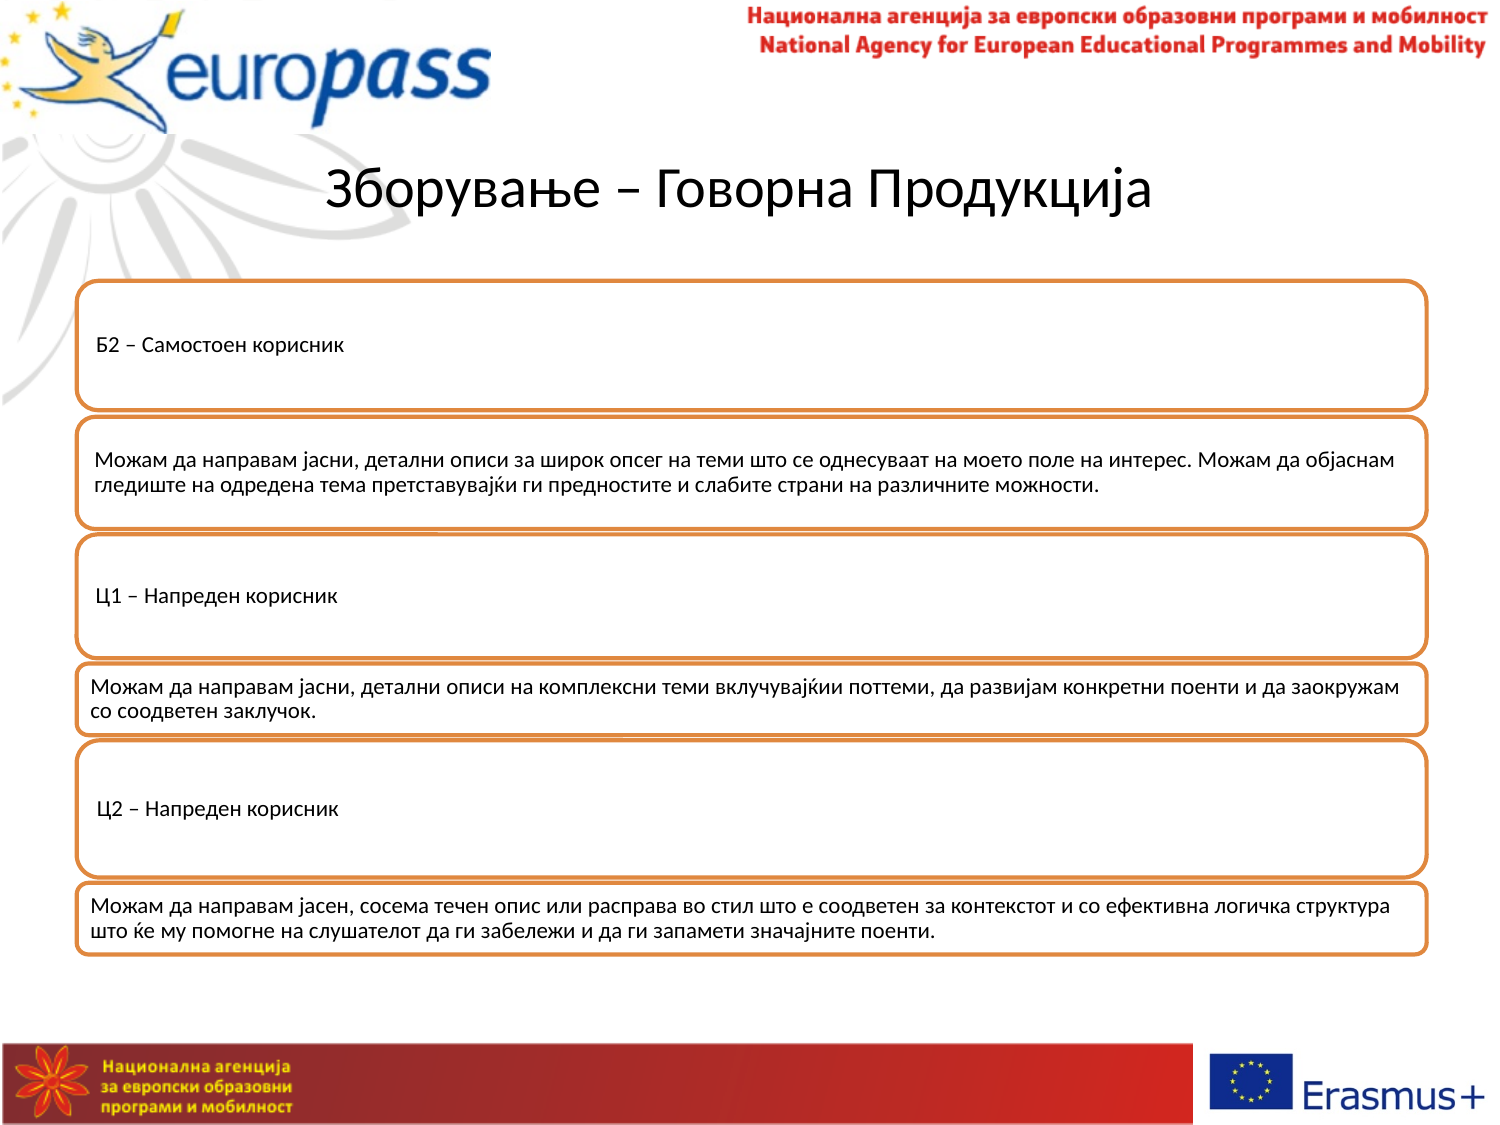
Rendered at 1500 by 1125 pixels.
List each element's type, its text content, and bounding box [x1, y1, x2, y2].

picture [0, 0, 1500, 1125]
title Зборување – Говорна Продукција [64, 90, 1415, 278]
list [76, 266, 1427, 970]
